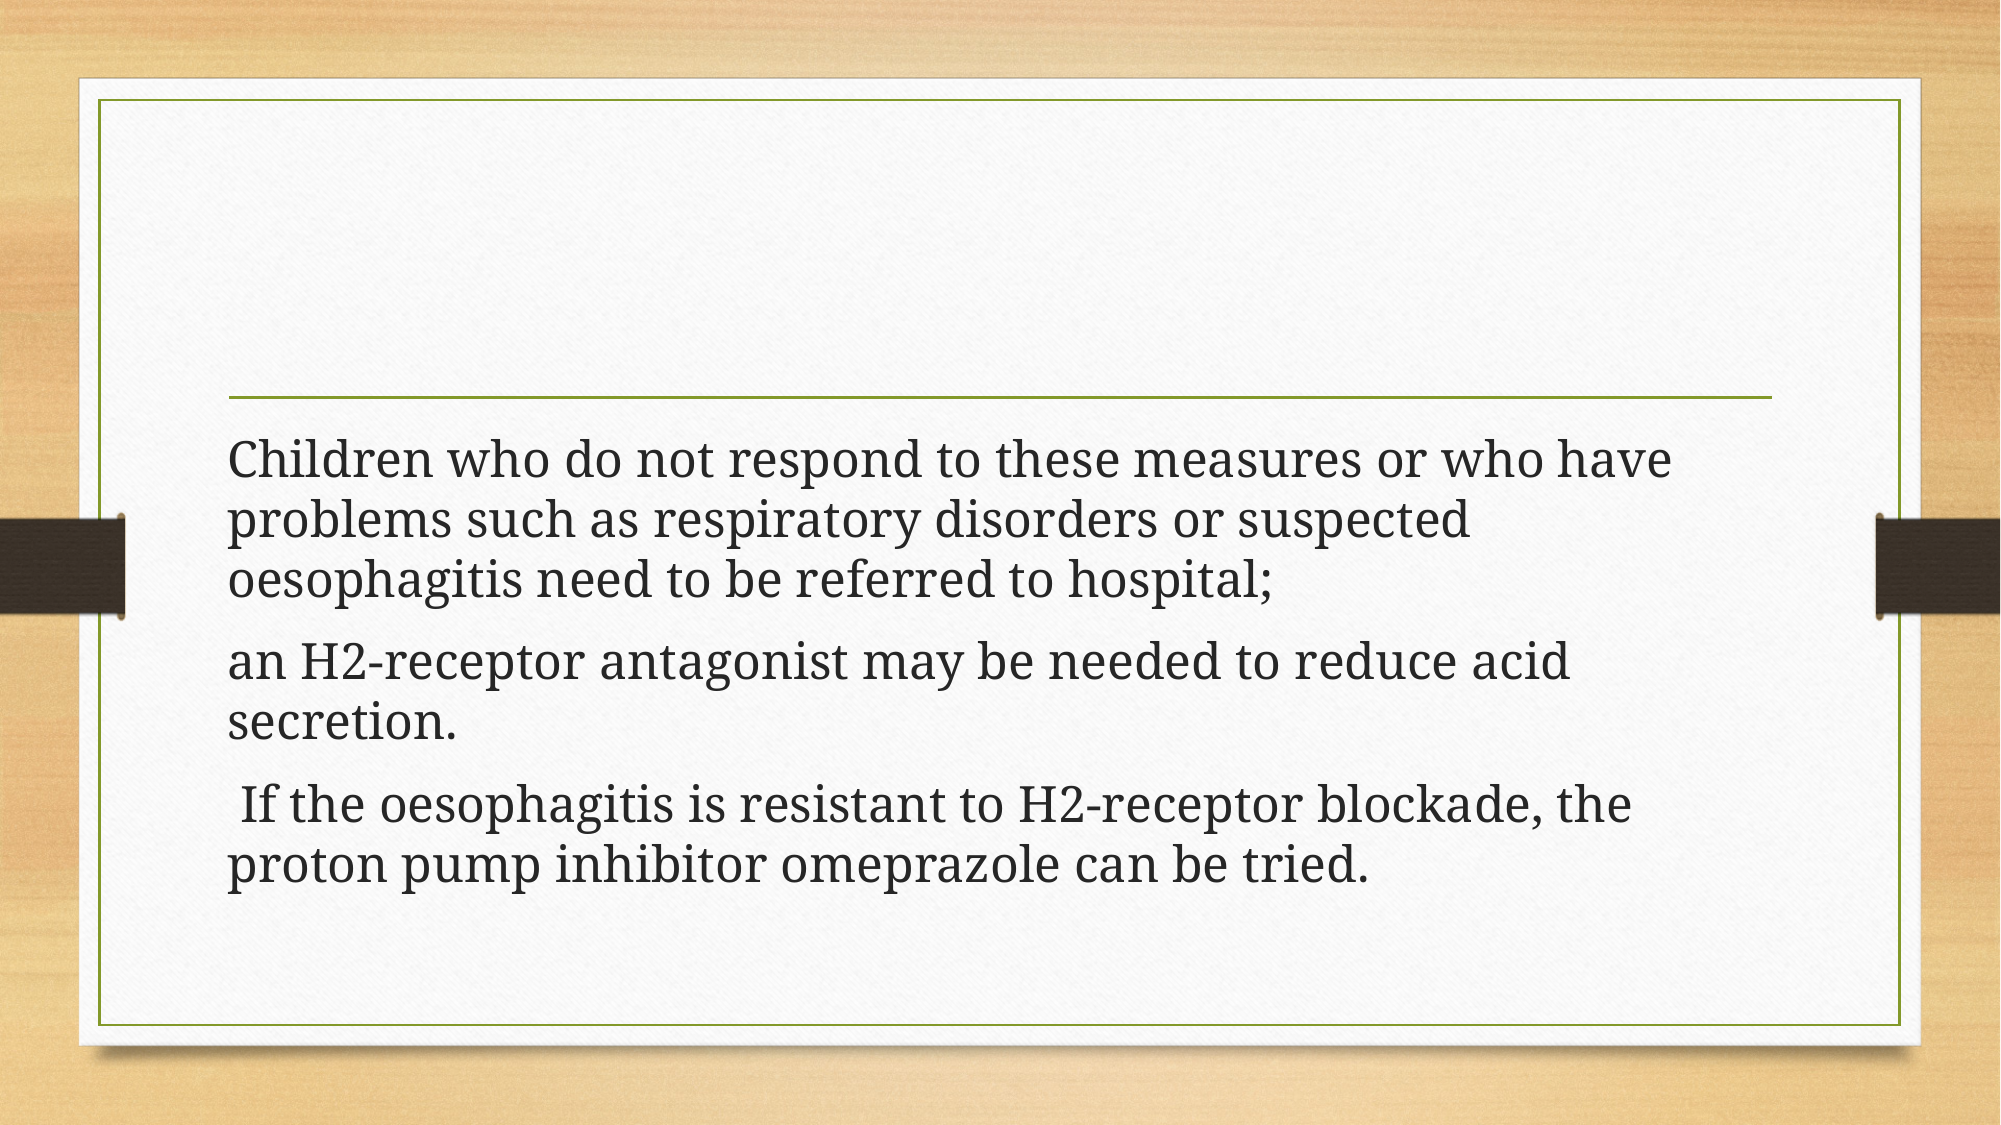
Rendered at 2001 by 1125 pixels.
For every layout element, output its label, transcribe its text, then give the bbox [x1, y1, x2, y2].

list Children who do not respond to these measures or who have problems such as respiratory disorders or suspected oesophagitis need to be referred to hospital; an H2-receptor antagonist may be needed to reduce acid secretion. If the oesophagitis is resistant to H2-receptor blockade, the proton pump inhibitor omeprazole can be tried. [212, 419, 1788, 964]
picture [0, 0, 2001, 1125]
